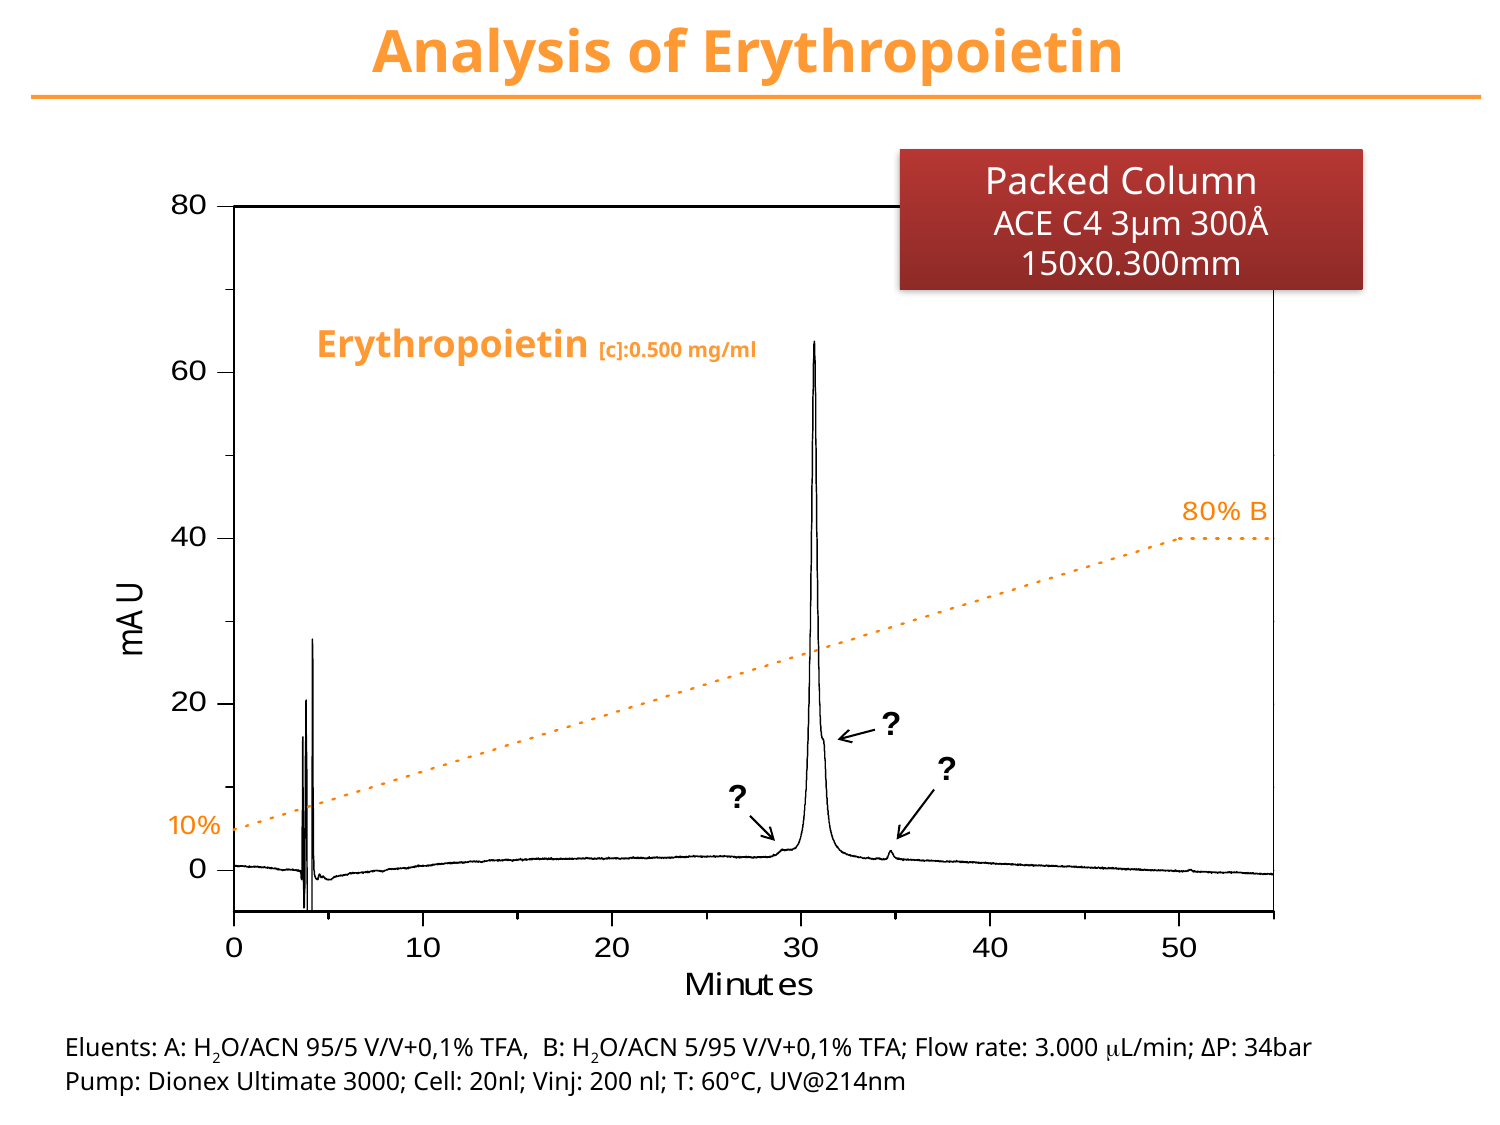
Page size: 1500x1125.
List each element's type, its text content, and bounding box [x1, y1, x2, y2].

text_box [0, 92, 1487, 1076]
text_box Analysis of Erythropoietin [0, 6, 1499, 91]
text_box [749, 815, 776, 842]
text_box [837, 729, 876, 740]
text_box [890, 795, 941, 834]
text_box Eluents: A: H2O/ACN 95/5 V/V+0,1% TFA, B: H2O/ACN 5/95 V/V+0,1% TFA; Flow rate: 3.000 L/min; ΔP: 34bar Pump: Dionex Ultimate 3000; Cell: 20nl; Vinj: 200 nl; T: 60°C, UV@214nm [50, 1084, 1450, 1104]
